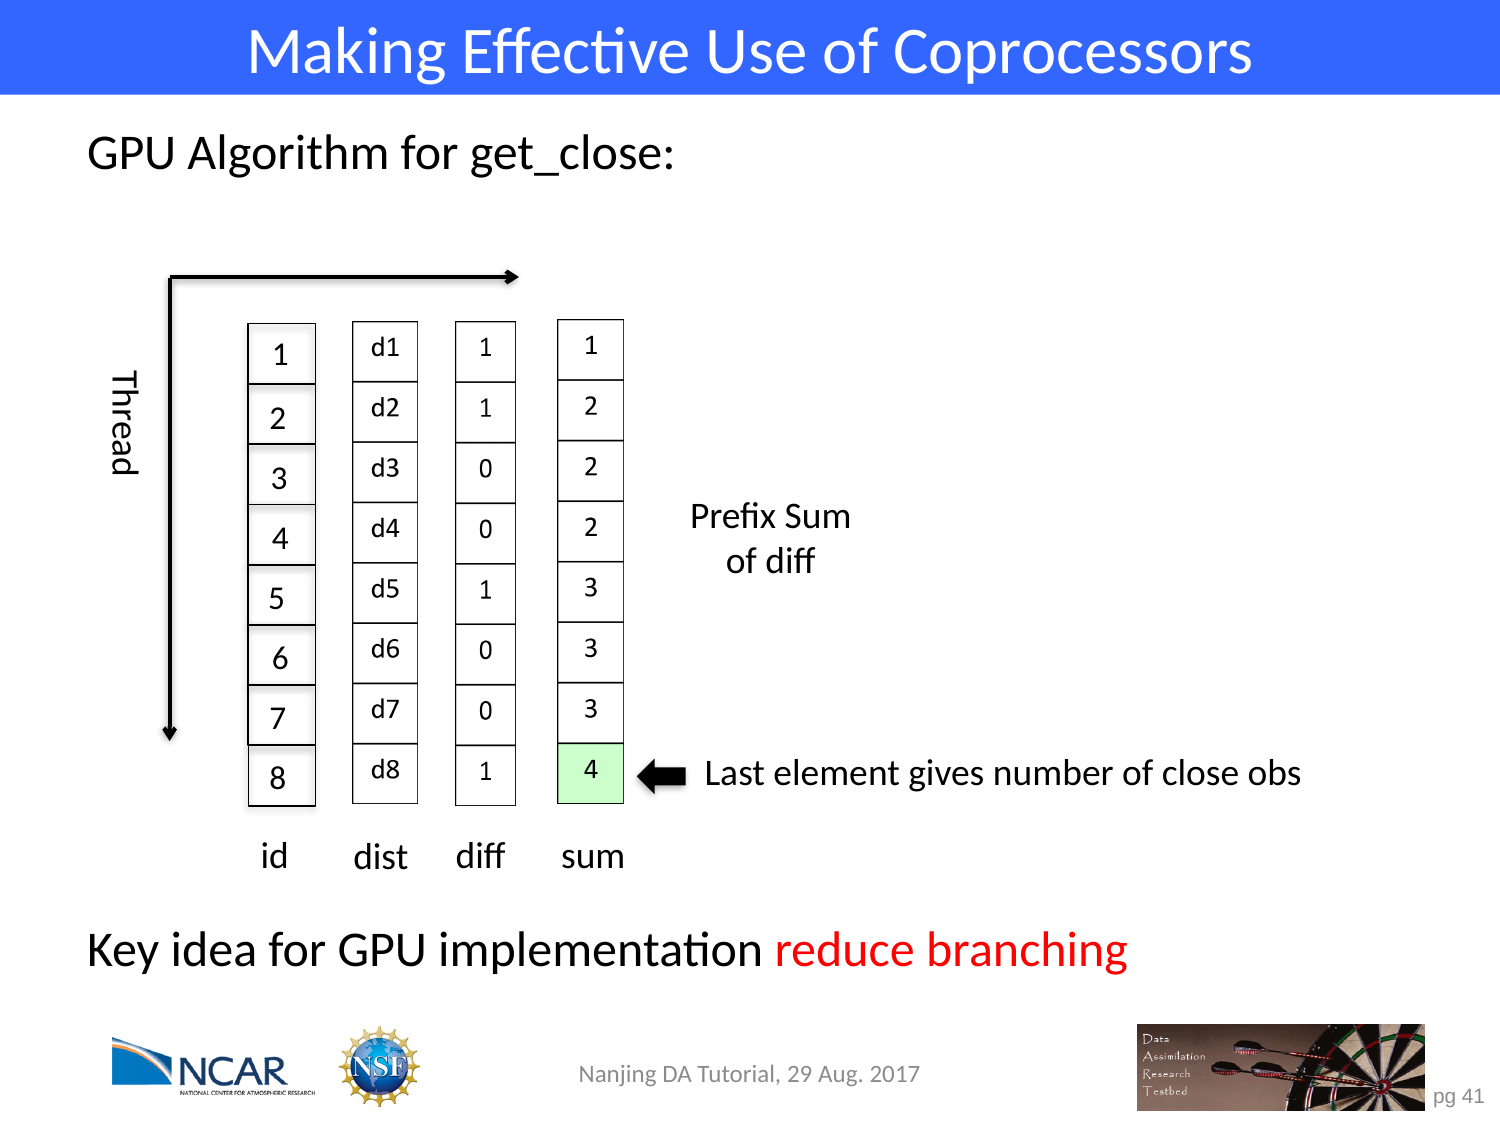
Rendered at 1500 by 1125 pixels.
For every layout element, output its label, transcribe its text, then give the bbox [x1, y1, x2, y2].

text_box sum [546, 823, 642, 884]
text_box dist [338, 824, 434, 885]
text_box Prefix Sum of diff [661, 483, 881, 589]
text_box Making Effective Use of Coprocessors [0, 0, 1500, 95]
picture [352, 321, 418, 804]
picture [337, 1024, 421, 1108]
text_box Key idea for GPU implementation reduce branching [72, 908, 1230, 984]
text_box GPU Algorithm for get_close: [72, 111, 1384, 187]
text_box Thread [97, 355, 158, 623]
text_box id [245, 823, 309, 884]
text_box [248, 323, 316, 807]
picture [557, 319, 624, 804]
text_box Last element gives number of close obs [689, 741, 1324, 801]
picture [455, 321, 516, 807]
picture [1137, 1024, 1425, 1111]
footer Nanjing DA Tutorial, 29 Aug. 2017 [512, 1042, 988, 1103]
text_box [636, 757, 687, 795]
picture [112, 1037, 315, 1095]
text_box diff [440, 823, 536, 884]
